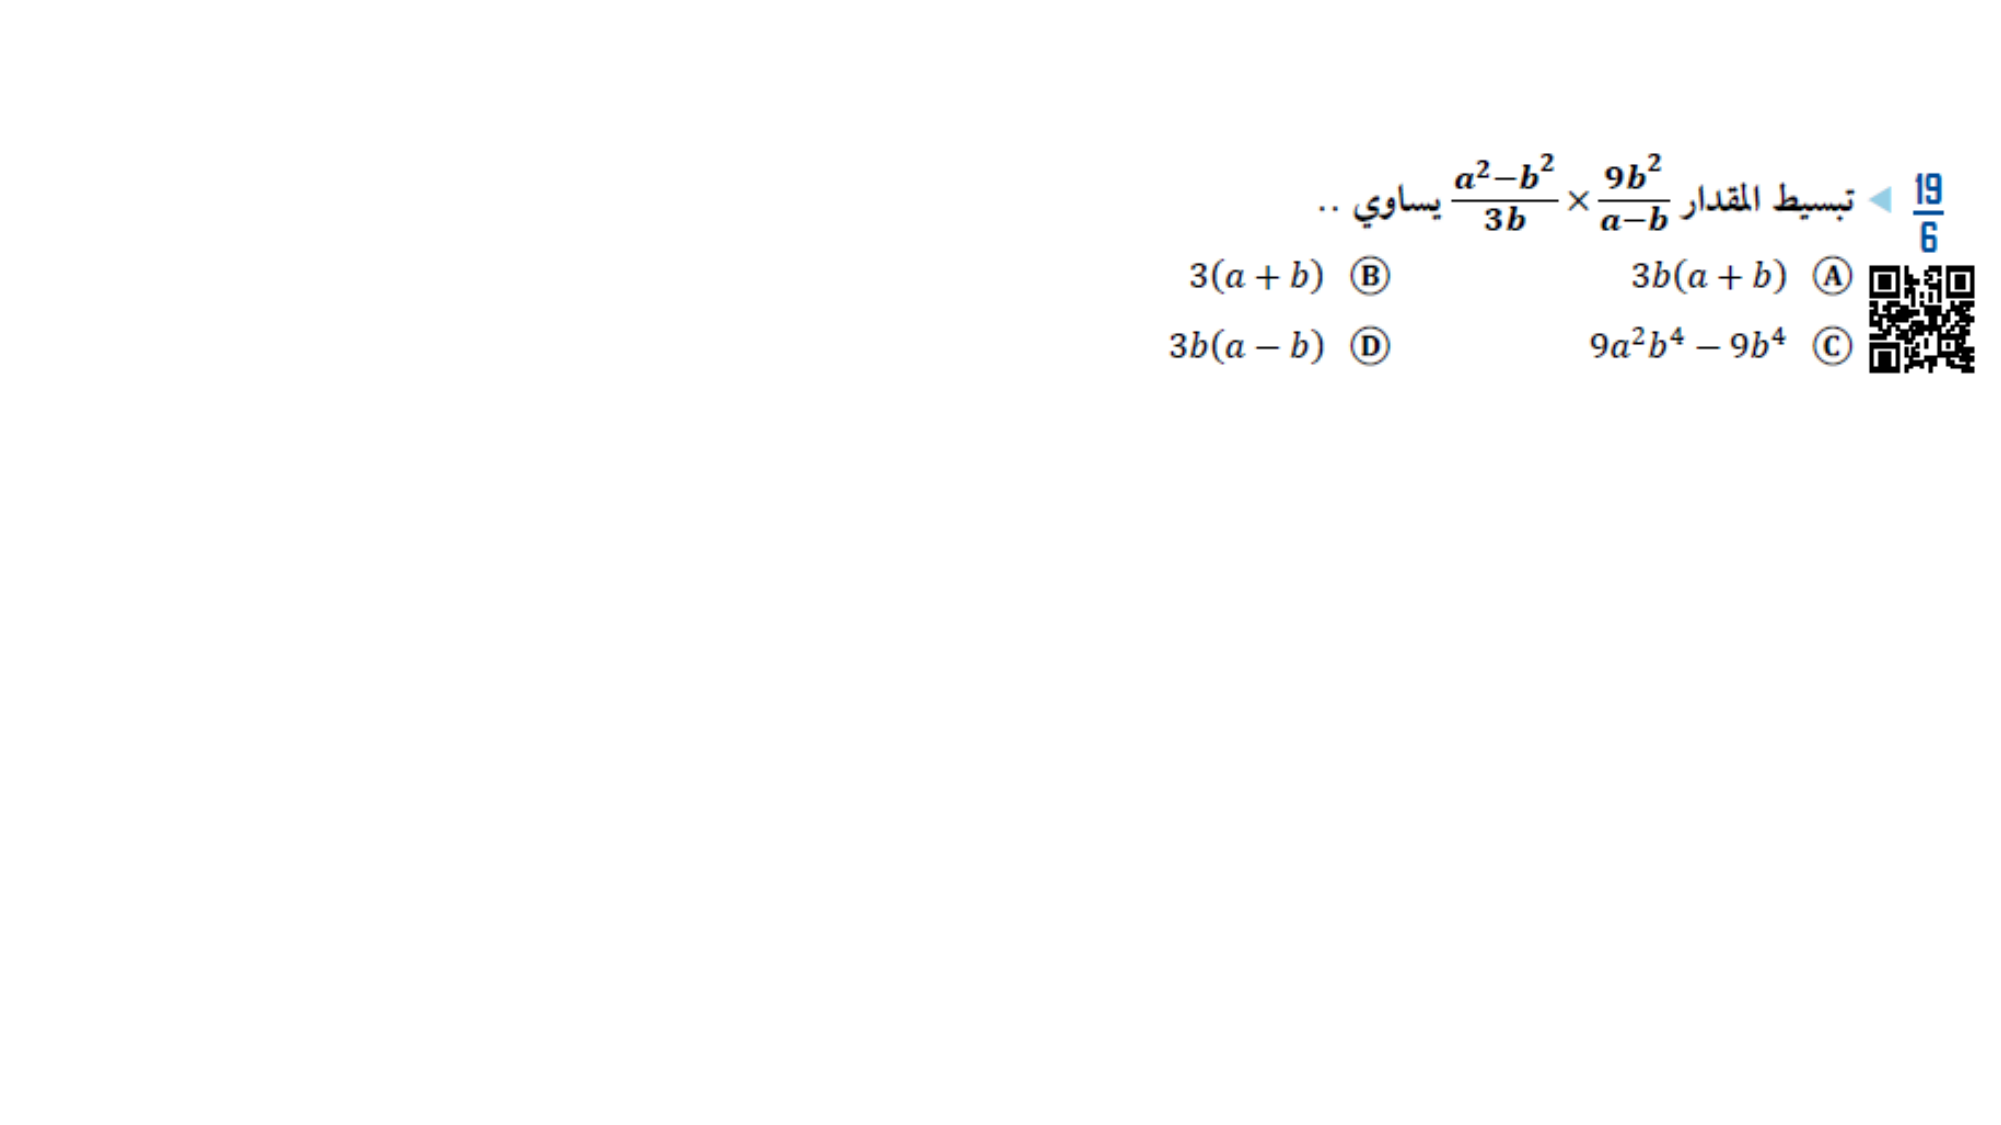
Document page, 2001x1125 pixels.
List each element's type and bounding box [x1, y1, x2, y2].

picture [1104, 152, 1986, 389]
